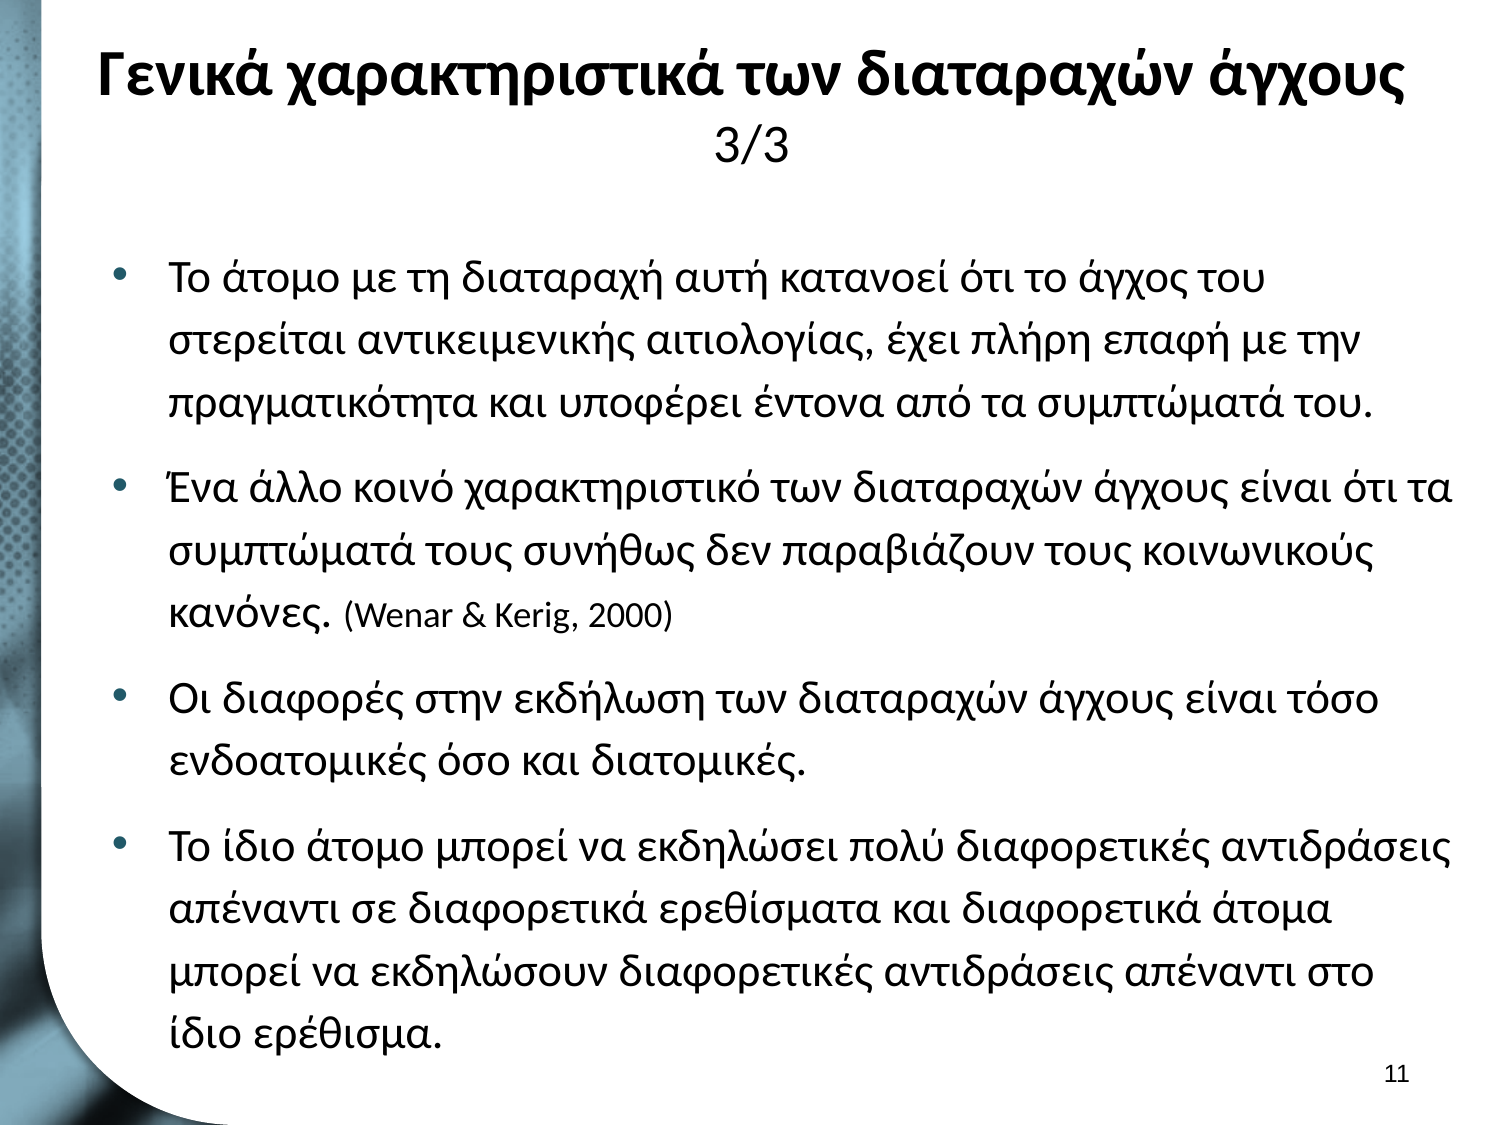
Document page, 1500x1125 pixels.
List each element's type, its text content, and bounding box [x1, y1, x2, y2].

list Το άτομο με τη διαταραχή αυτή κατανοεί ότι το άγχος του στερείται αντικειμενικής αιτιολογίας, έχει πλήρη επαφή με την πραγματικότητα και υποφέρει έντονα από τα συμπτώματά του. Ένα άλλο κοινό χαρακτηριστικό των διαταραχών άγχους είναι ότι τα συμπτώματά τους συνήθως δεν παραβιάζουν τους κοινωνικούς κανόνες. (Wenar & Kerig, 2000) Οι διαφορές στην εκδήλωση των διαταραχών άγχους είναι τόσο ενδοατομικές όσο και διατομικές. Το ίδιο άτομο μπορεί να εκδηλώσει πολύ διαφορετικές αντιδράσεις απέναντι σε διαφορετικά ερεθίσματα και διαφορετικά άτομα μπορεί να εκδηλώσουν διαφορετικές αντιδράσεις απέναντι στο ίδιο ερέθισμα. [96, 231, 1471, 1083]
slide_number 10 [1074, 1042, 1425, 1103]
title Γενικά χαρακτηριστικά των διαταραχών άγχους 3/3 [76, 19, 1427, 185]
